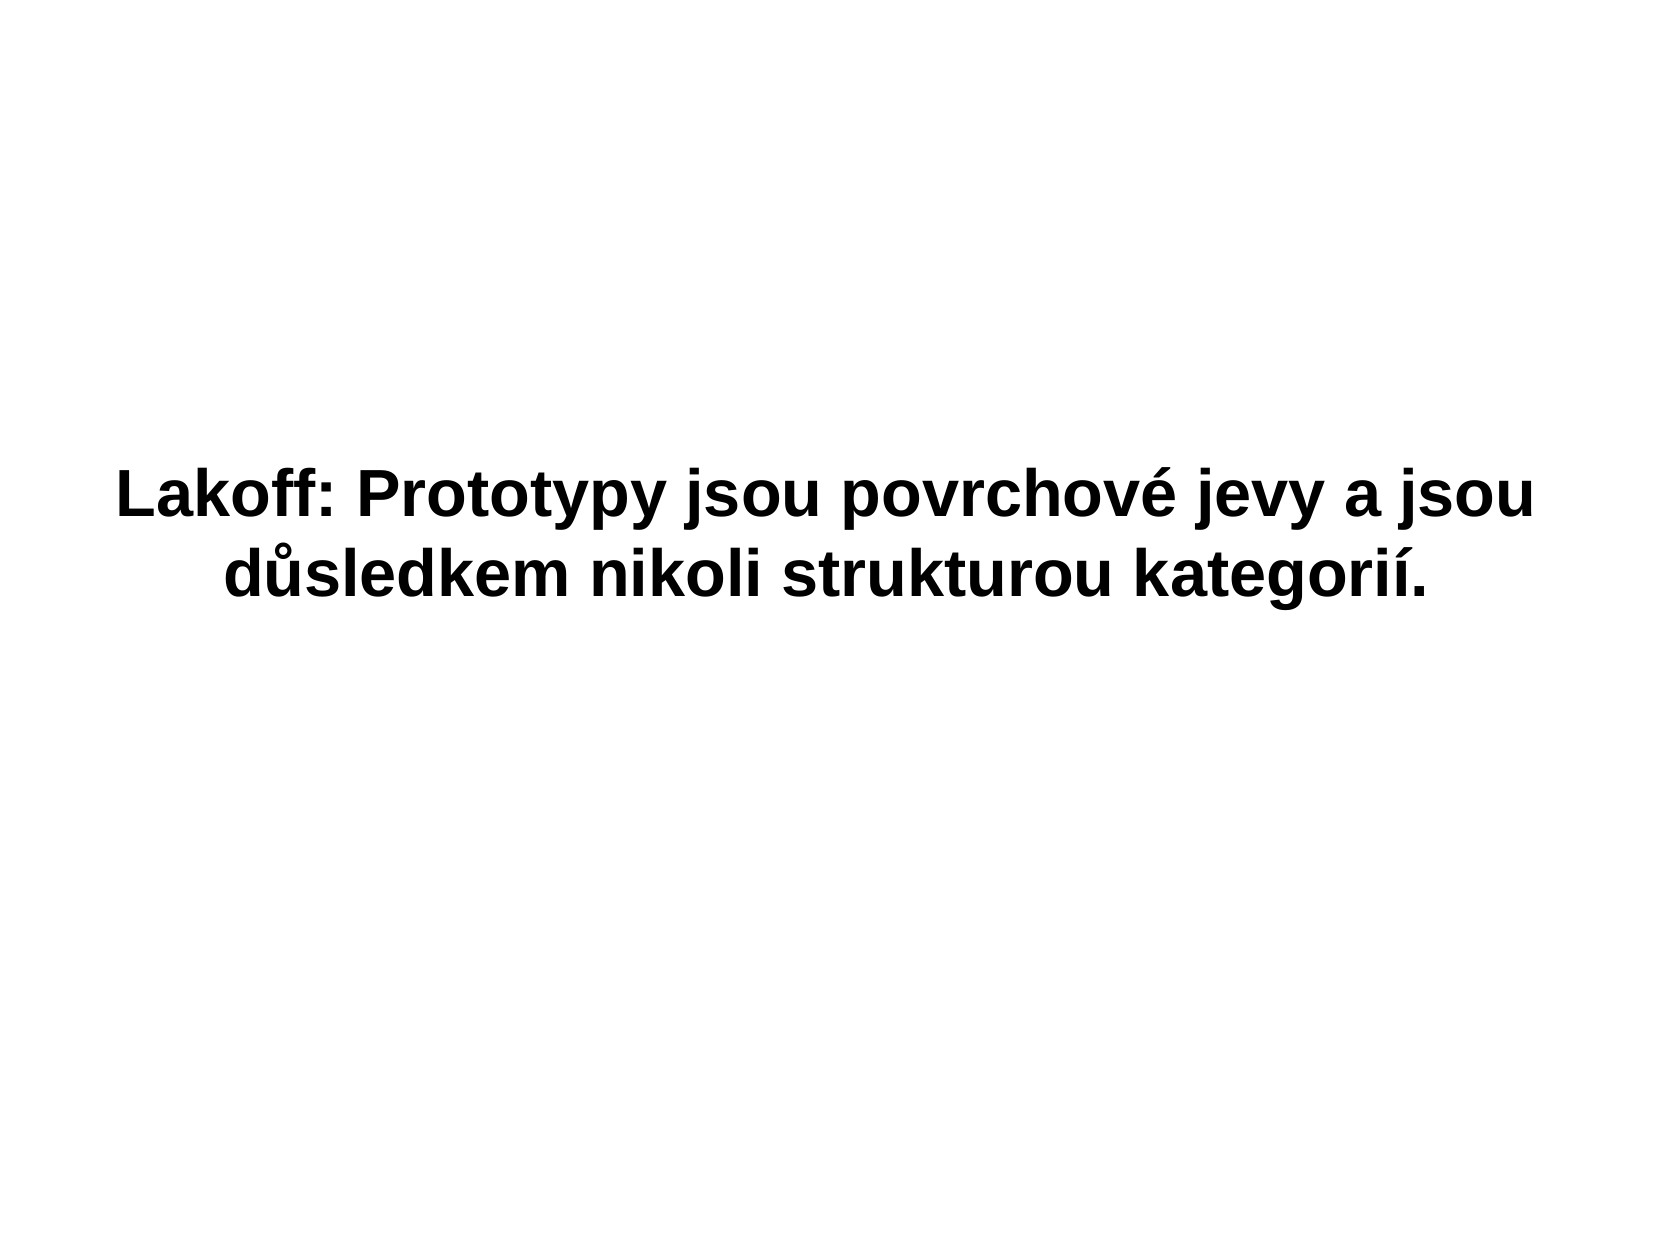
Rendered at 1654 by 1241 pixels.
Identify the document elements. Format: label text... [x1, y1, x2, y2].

text_box Lakoff: Prototypy jsou povrchové jevy a jsou důsledkem nikoli strukturou kategorií. [82, 49, 1571, 1010]
